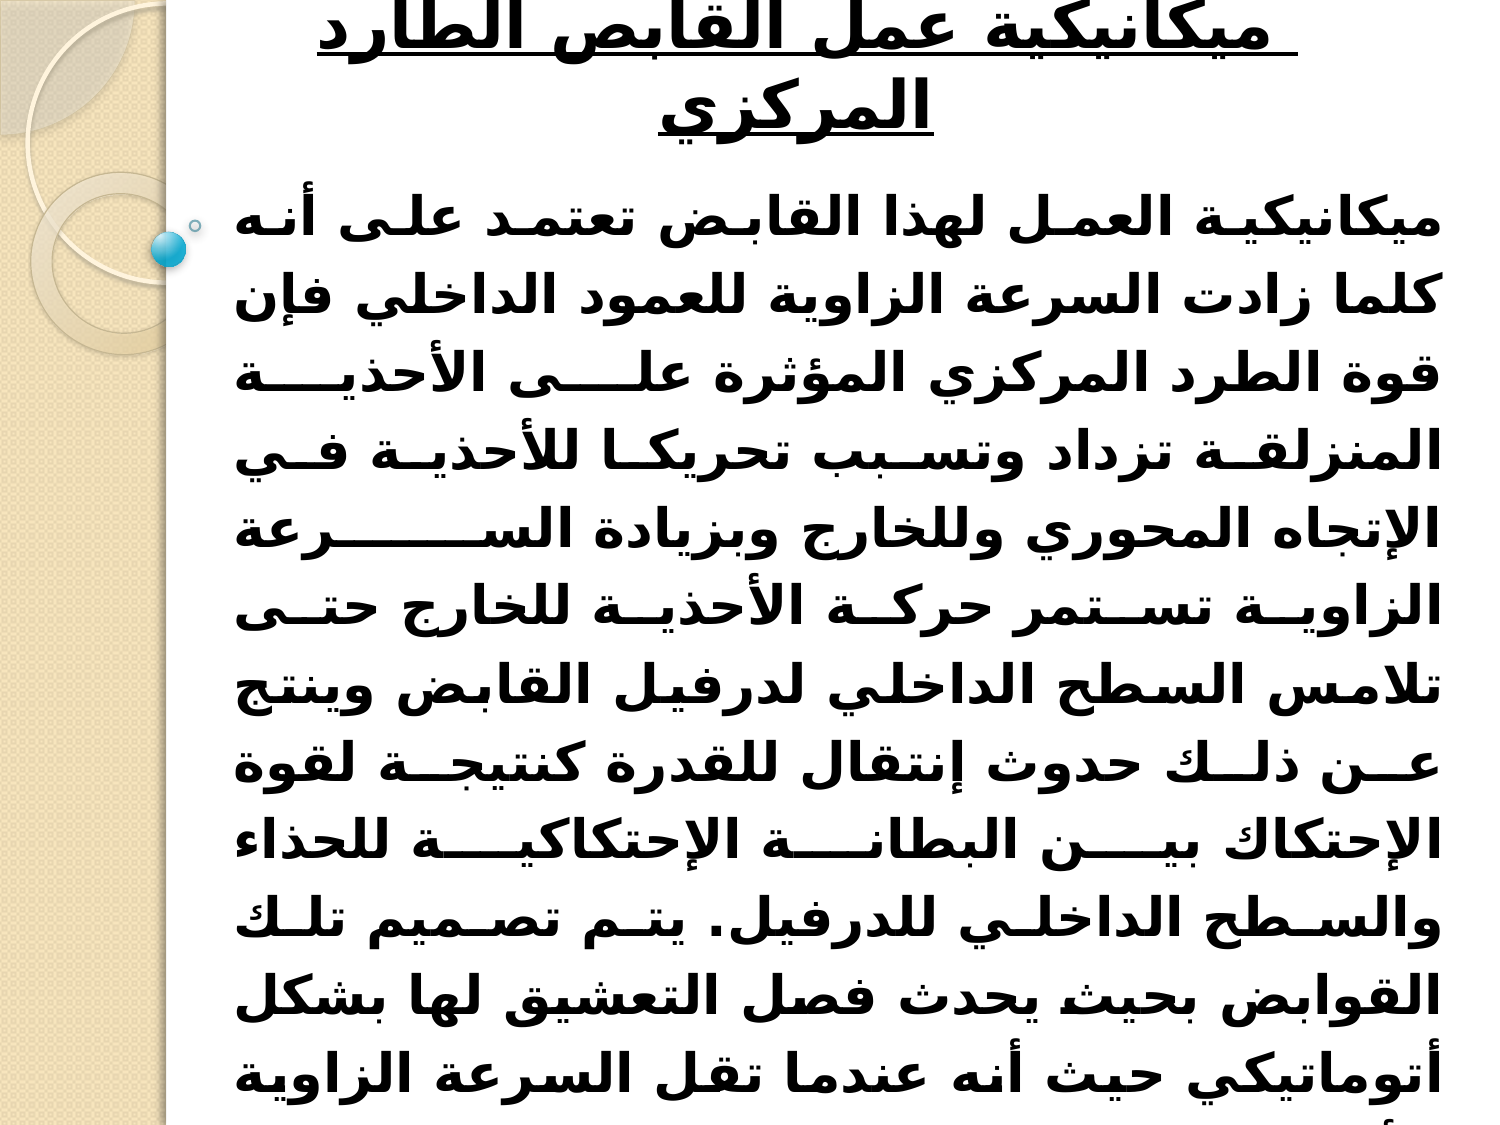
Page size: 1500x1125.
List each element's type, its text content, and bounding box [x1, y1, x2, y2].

title ميكانيكية عمل القابص الطارد المركزي [208, 42, 1414, 149]
text_box ميكانيكية العمل لهذا القابض تعتمد على أنه كلما زادت السرعة الزاوية للعمود الداخلي فإن قوة الطرد المركزي المؤثرة على الأحذية المنزلقة تزداد وتسبب تحريكا للأحذية في الإتجاه المحوري وللخارج وبزيادة السرعة الزاوية تستمر حركة الأحذية للخارج حتى تلامس السطح الداخلي لدرفيل القابض وينتج عن ذلك حدوث إنتقال للقدرة كنتيجة لقوة الإحتكاك بين البطانة الإحتكاكية للحذاء والسطح الداخلي للدرفيل. يتم تصميم تلك القوابض بحيث يحدث فصل التعشيق لها بشكل أتوماتيكي حيث أنه عندما تقل السرعة الزاوية للأحذية فإن قوة الطرد المركزي تقل وهذا يسبب تقليل القوة العمودية بين البطانة الإحتكاكية والدرفيل وأيضا تقل قوة الإحتكاك التي تتناسب مع القوة العمودية وينتج عن ذلك أن البطانة الإحتكاكية يحدث لها إنزلاق بالنسبة لدرفيل القابض ولا يتم في هذه الحالة نقل اي عزم اي يتم فصل التعشيق للقابض. [218, 160, 1459, 1125]
